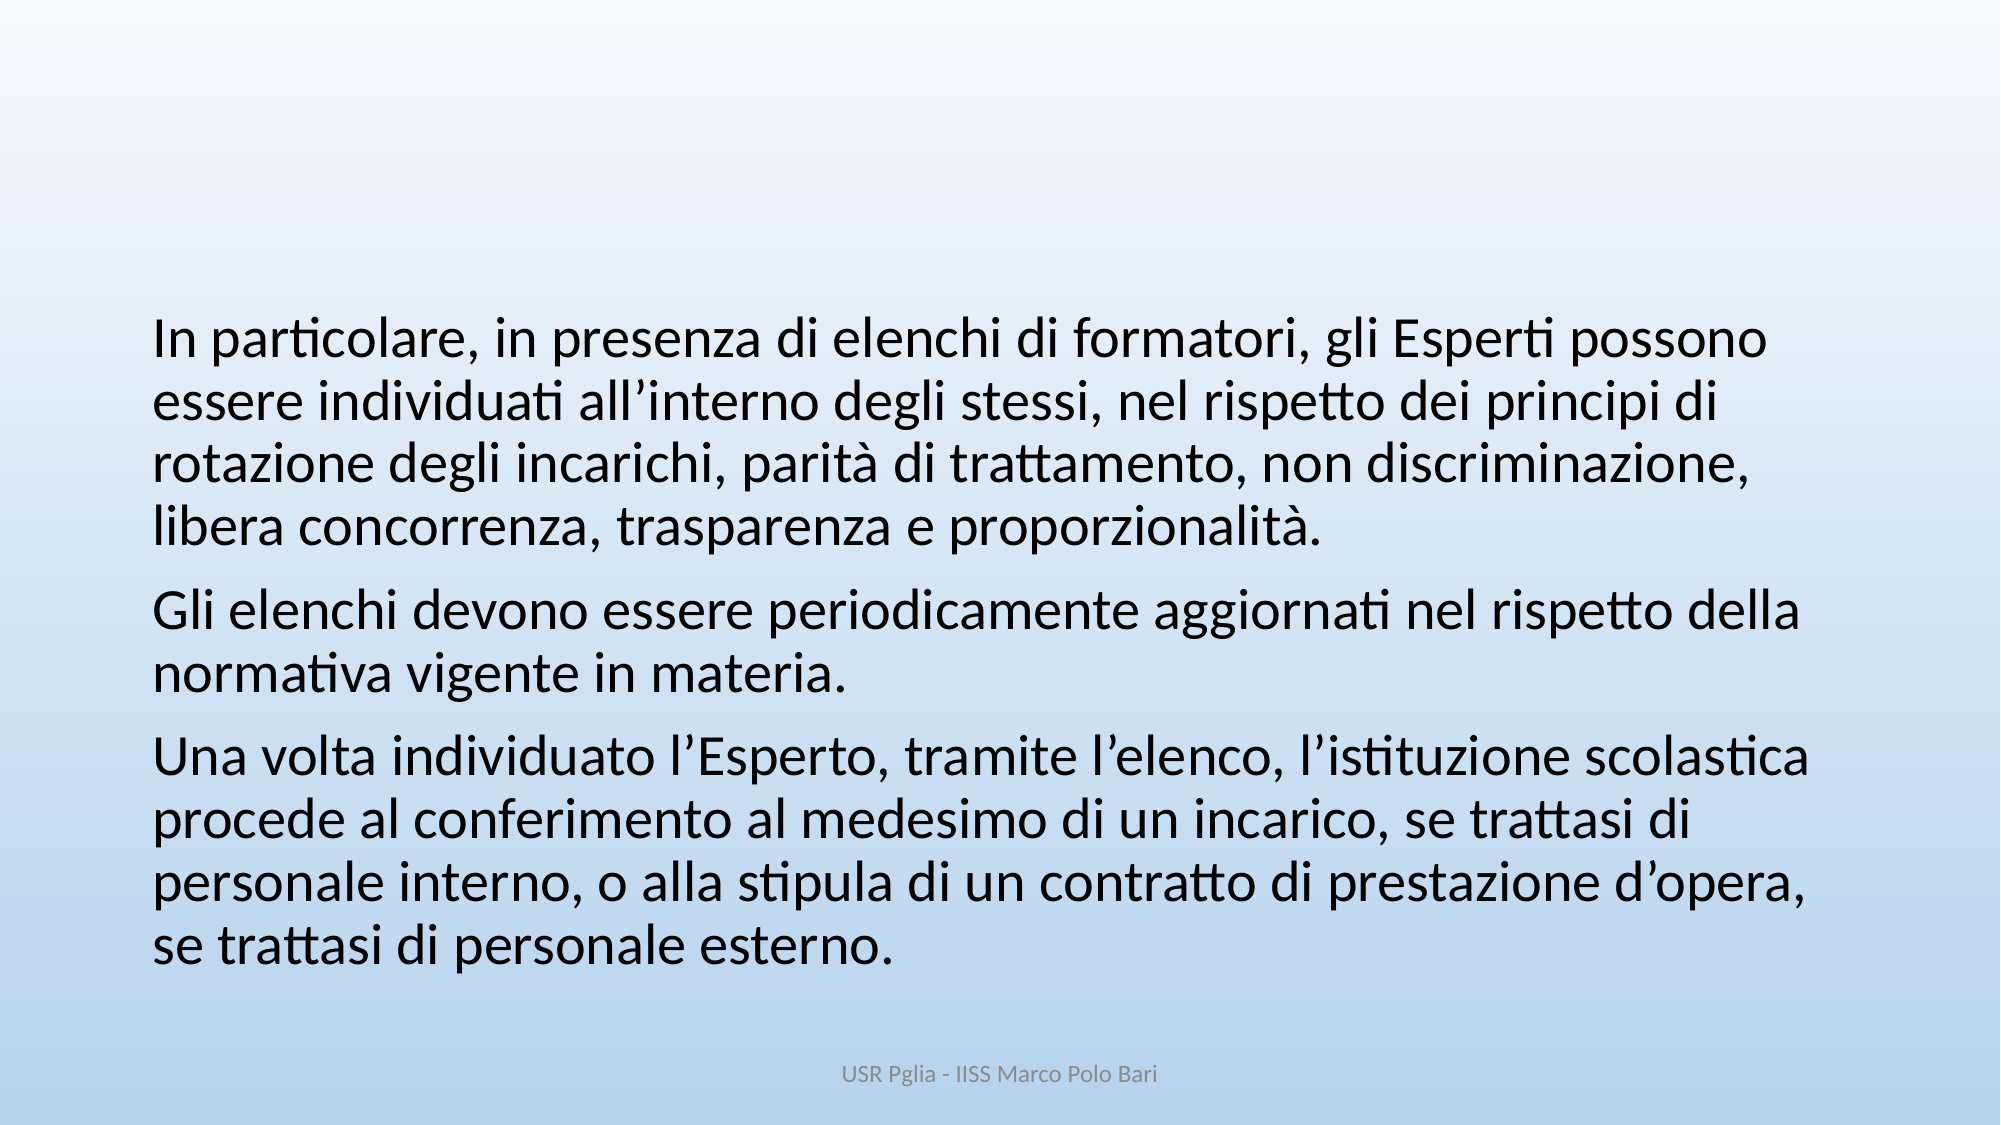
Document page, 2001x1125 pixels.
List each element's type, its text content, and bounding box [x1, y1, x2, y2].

footer USR Pglia - IISS Marco Polo Bari [662, 1042, 1338, 1103]
list In particolare, in presenza di elenchi di formatori, gli Esperti possono essere individuati all’interno degli stessi, nel rispetto dei principi di rotazione degli incarichi, parità di trattamento, non discriminazione, libera concorrenza, trasparenza e proporzionalità. Gli elenchi devono essere periodicamente aggiornati nel rispetto della normativa vigente in materia. Una volta individuato l’Esperto, tramite l’elenco, l’istituzione scolastica procede al conferimento al medesimo di un incarico, se trattasi di personale interno, o alla stipula di un contratto di prestazione d’opera, se trattasi di personale esterno. [137, 299, 1863, 1014]
